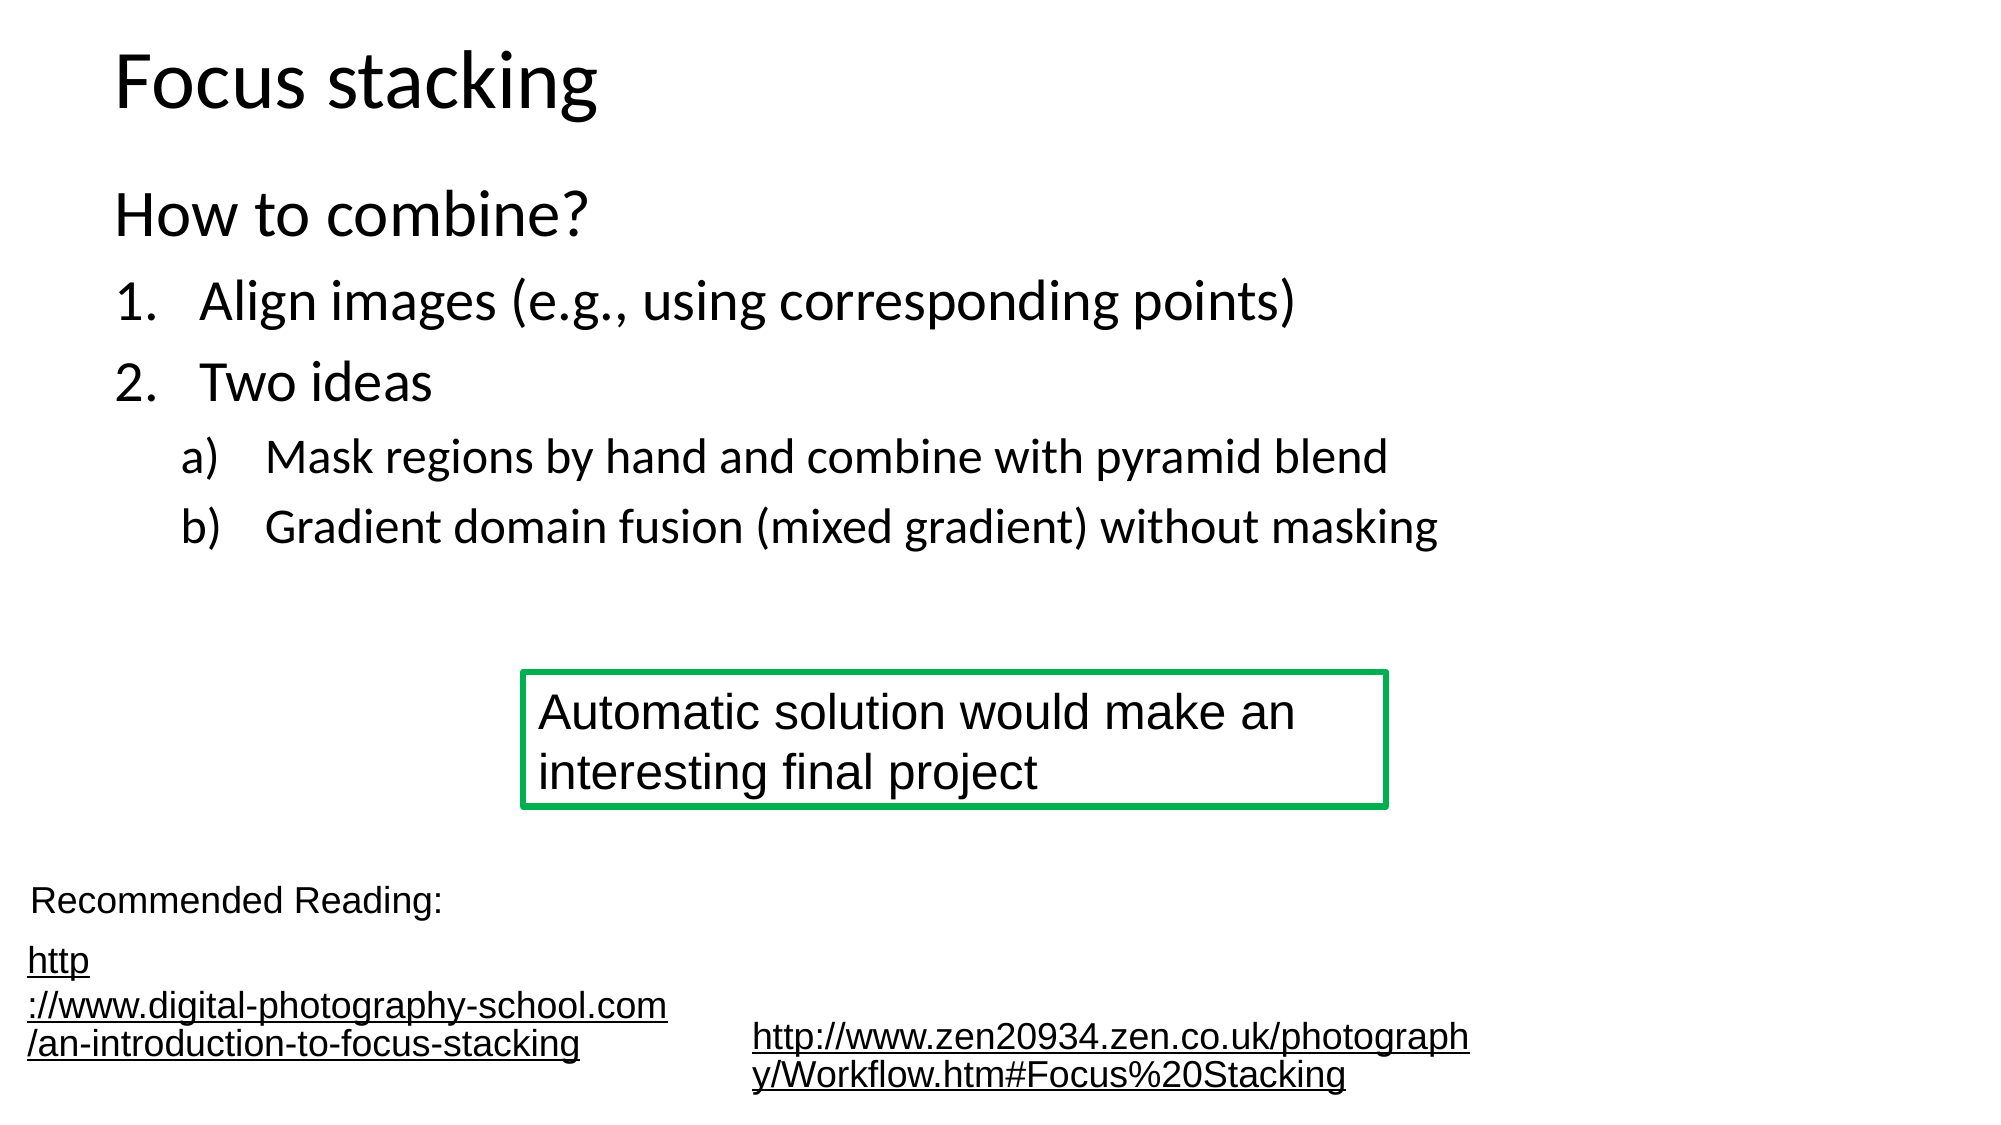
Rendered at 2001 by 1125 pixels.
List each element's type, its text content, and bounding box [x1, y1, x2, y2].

list How to combine? Align images (e.g., using corresponding points) Two ideas Mask regions by hand and combine with pyramid blend Gradient domain fusion (mixed gradient) without masking [99, 162, 1901, 1006]
text_box Recommended Reading: [15, 868, 459, 929]
text_box Automatic solution would make an interesting final project [523, 671, 1386, 807]
title Focus stacking [99, 0, 1901, 151]
text_box http://www.zen20934.zen.co.uk/photography/Workflow.htm#Focus%20Stacking [737, 1004, 1488, 1065]
text_box http://www.digital-photography-school.com/an-introduction-to-focus-stacking [12, 929, 693, 1034]
